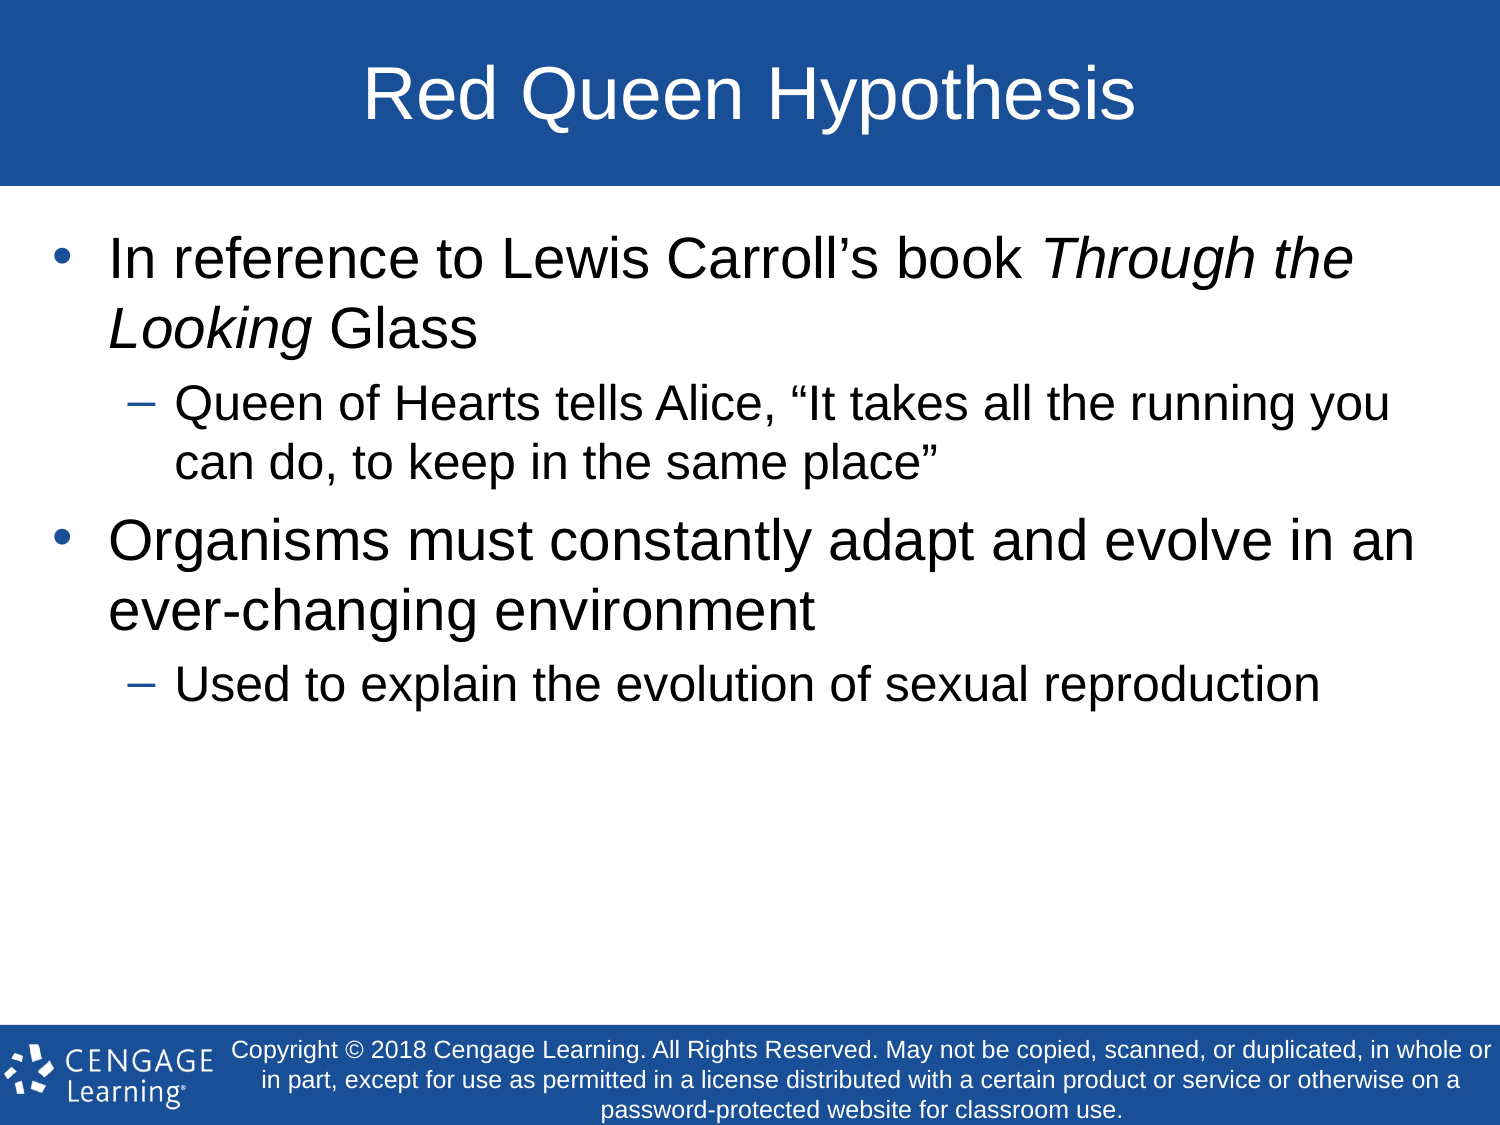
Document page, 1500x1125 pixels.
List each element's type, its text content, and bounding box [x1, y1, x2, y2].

title Red Queen Hypothesis [7, 4, 1493, 175]
picture [0, 1040, 216, 1113]
list In reference to Lewis Carroll’s book Through the Looking Glass Queen of Hearts tells Alice, “It takes all the running you can do, to keep in the same place” Organisms must constantly adapt and evolve in an ever-changing environment Used to explain the evolution of sexual reproduction [37, 212, 1475, 1005]
